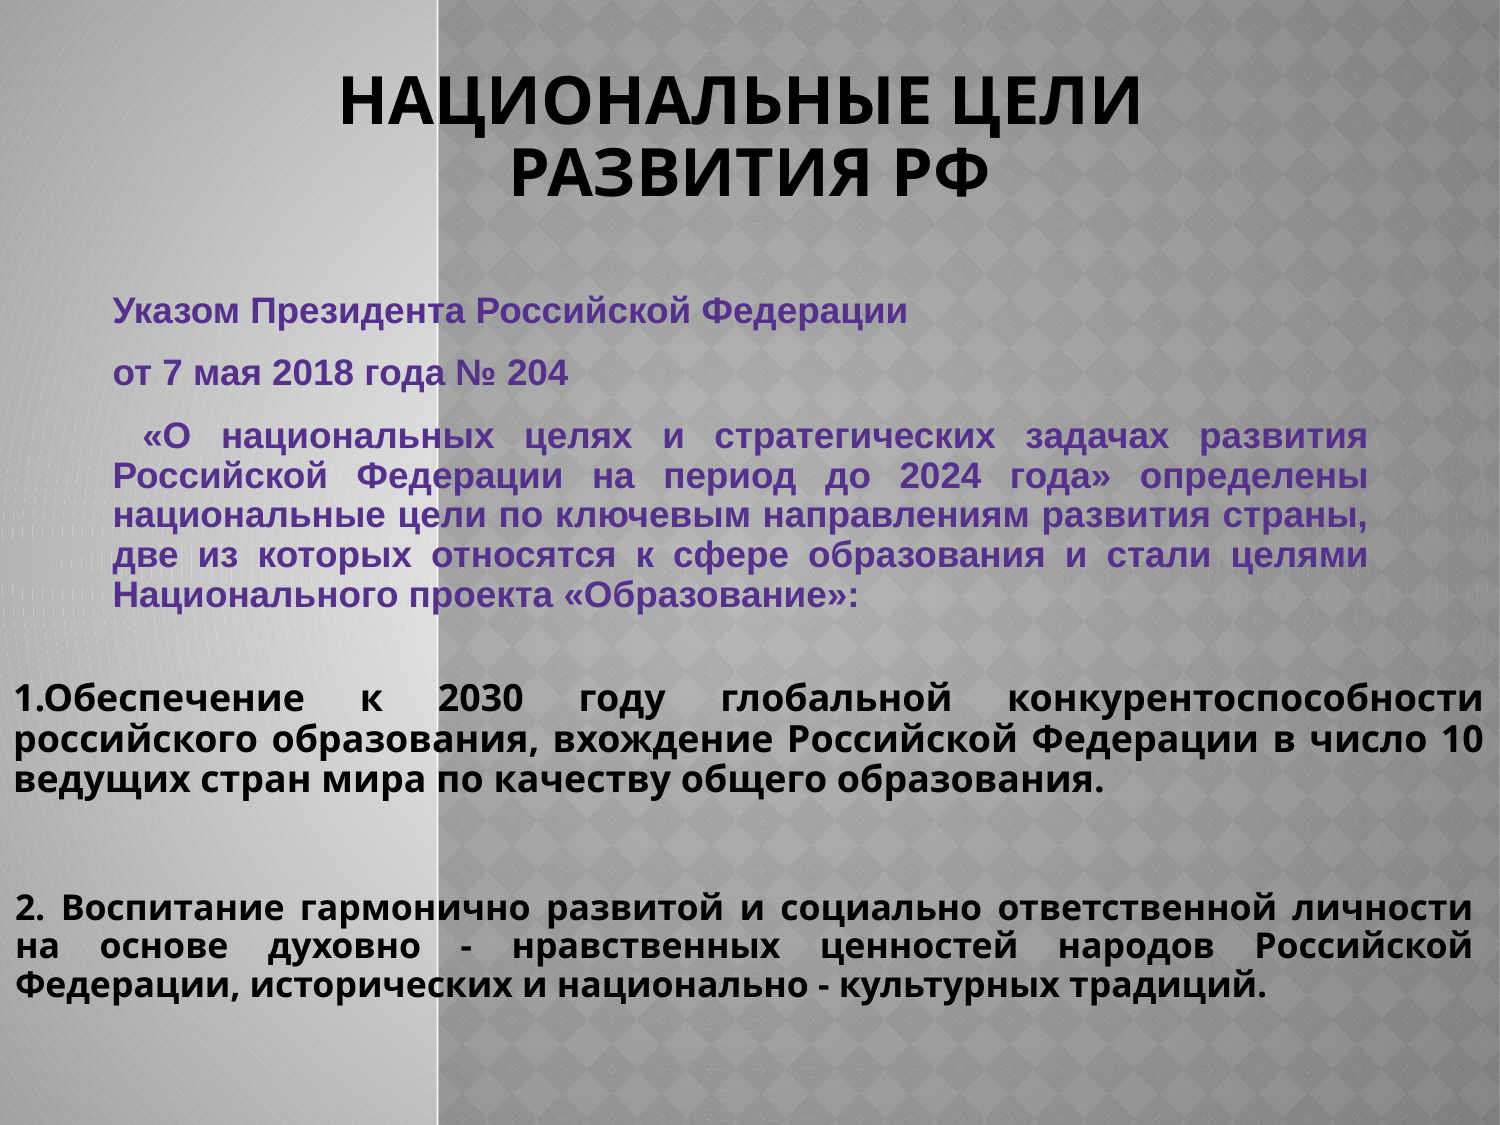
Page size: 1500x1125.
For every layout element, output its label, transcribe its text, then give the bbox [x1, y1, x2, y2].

list Указом Президента Российской Федерации от 7 мая 2018 года № 204 «О национальных целях и стратегических задачах развития Российской Федерации на период до 2024 года» определены национальные цели по ключевым направлениям развития страны, две из которых относятся к сфере образования и стали целями Национального проекта «Образование»: [75, 291, 1371, 617]
title НАЦИОНАЛЬНЫЕ ЦЕЛИ РАЗВИТИЯ РФ [75, 36, 1425, 242]
list 1.Обеспечение к 2030 году глобальной конкурентоспособности российского образования, вхождение Российской Федерации в число 10 ведущих стран мира по качеству общего образования. [0, 679, 1486, 983]
list 2. Воспитание гармонично развитой и социально ответственной личности на основе духовно - нравственных ценностей народов Российской Федерации, исторических и национально - культурных традиций. [14, 889, 1475, 1038]
